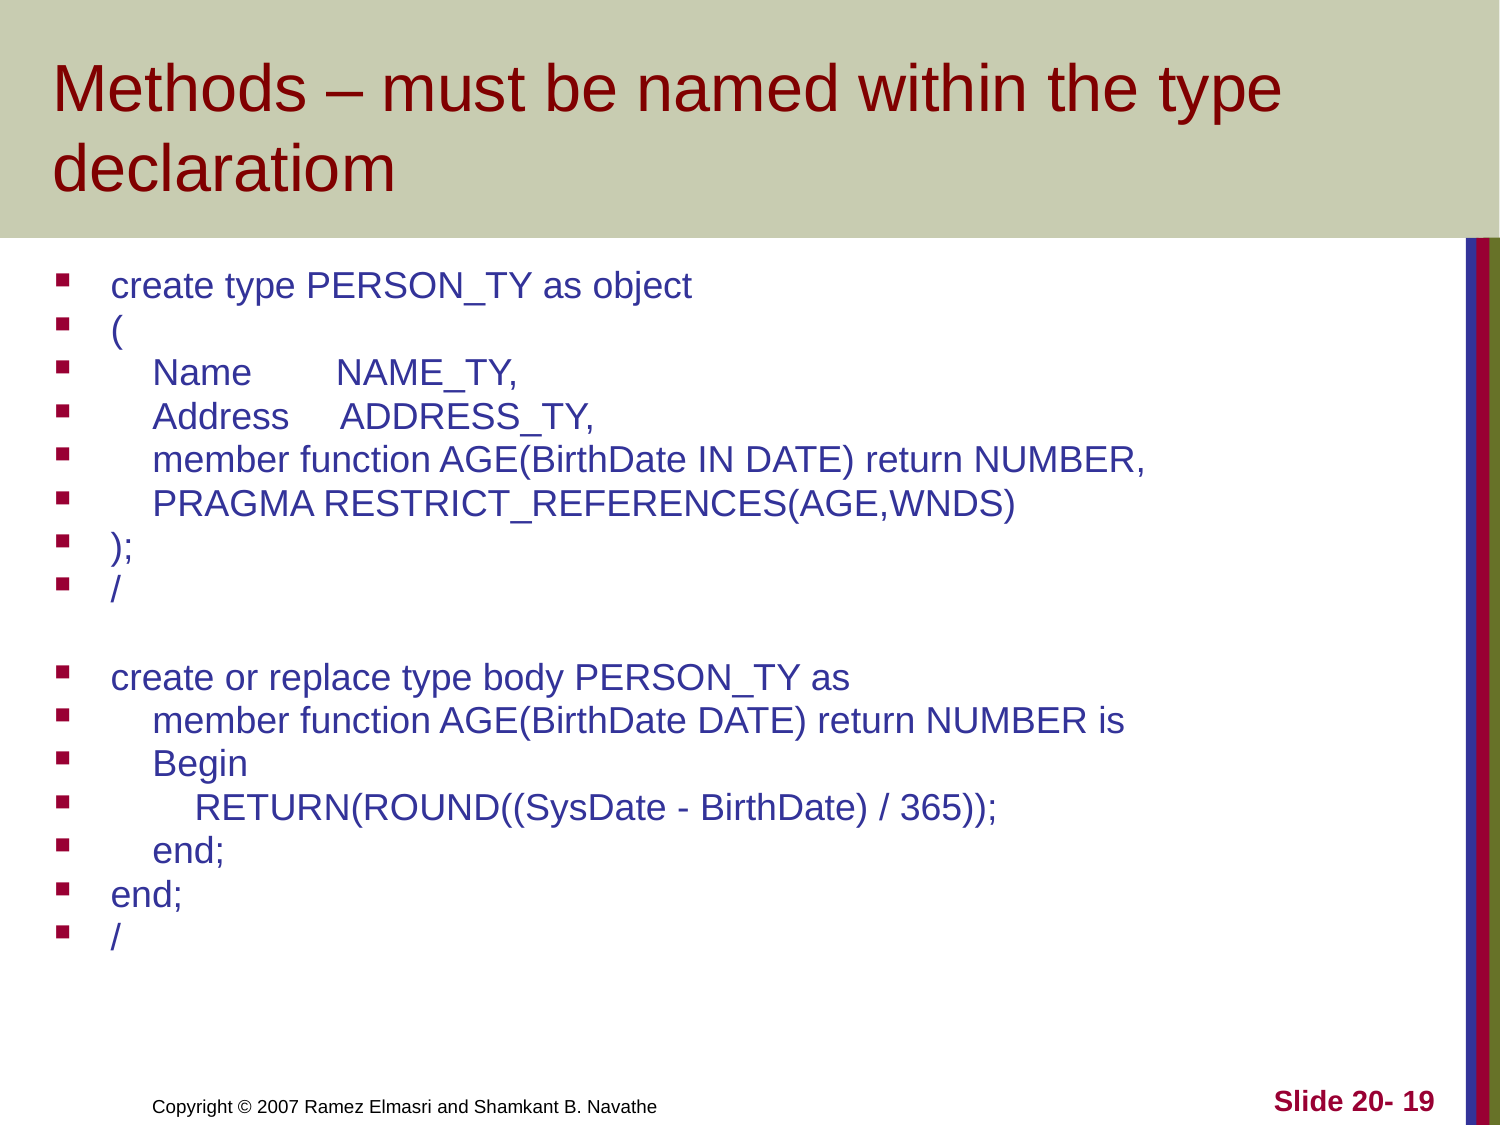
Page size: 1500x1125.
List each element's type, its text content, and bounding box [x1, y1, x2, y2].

list create type PERSON_TY as object ( Name NAME_TY, Address ADDRESS_TY, member function AGE(BirthDate IN DATE) return NUMBER, PRAGMA RESTRICT_REFERENCES(AGE,WNDS) ); / create or replace type body PERSON_TY as member function AGE(BirthDate DATE) return NUMBER is Begin RETURN(ROUND((SysDate - BirthDate) / 365)); end; end; / [39, 262, 1400, 1013]
slide_number Slide 20- 19 [1137, 1050, 1450, 1125]
title Methods – must be named within the type declaratiom [37, 49, 1317, 213]
